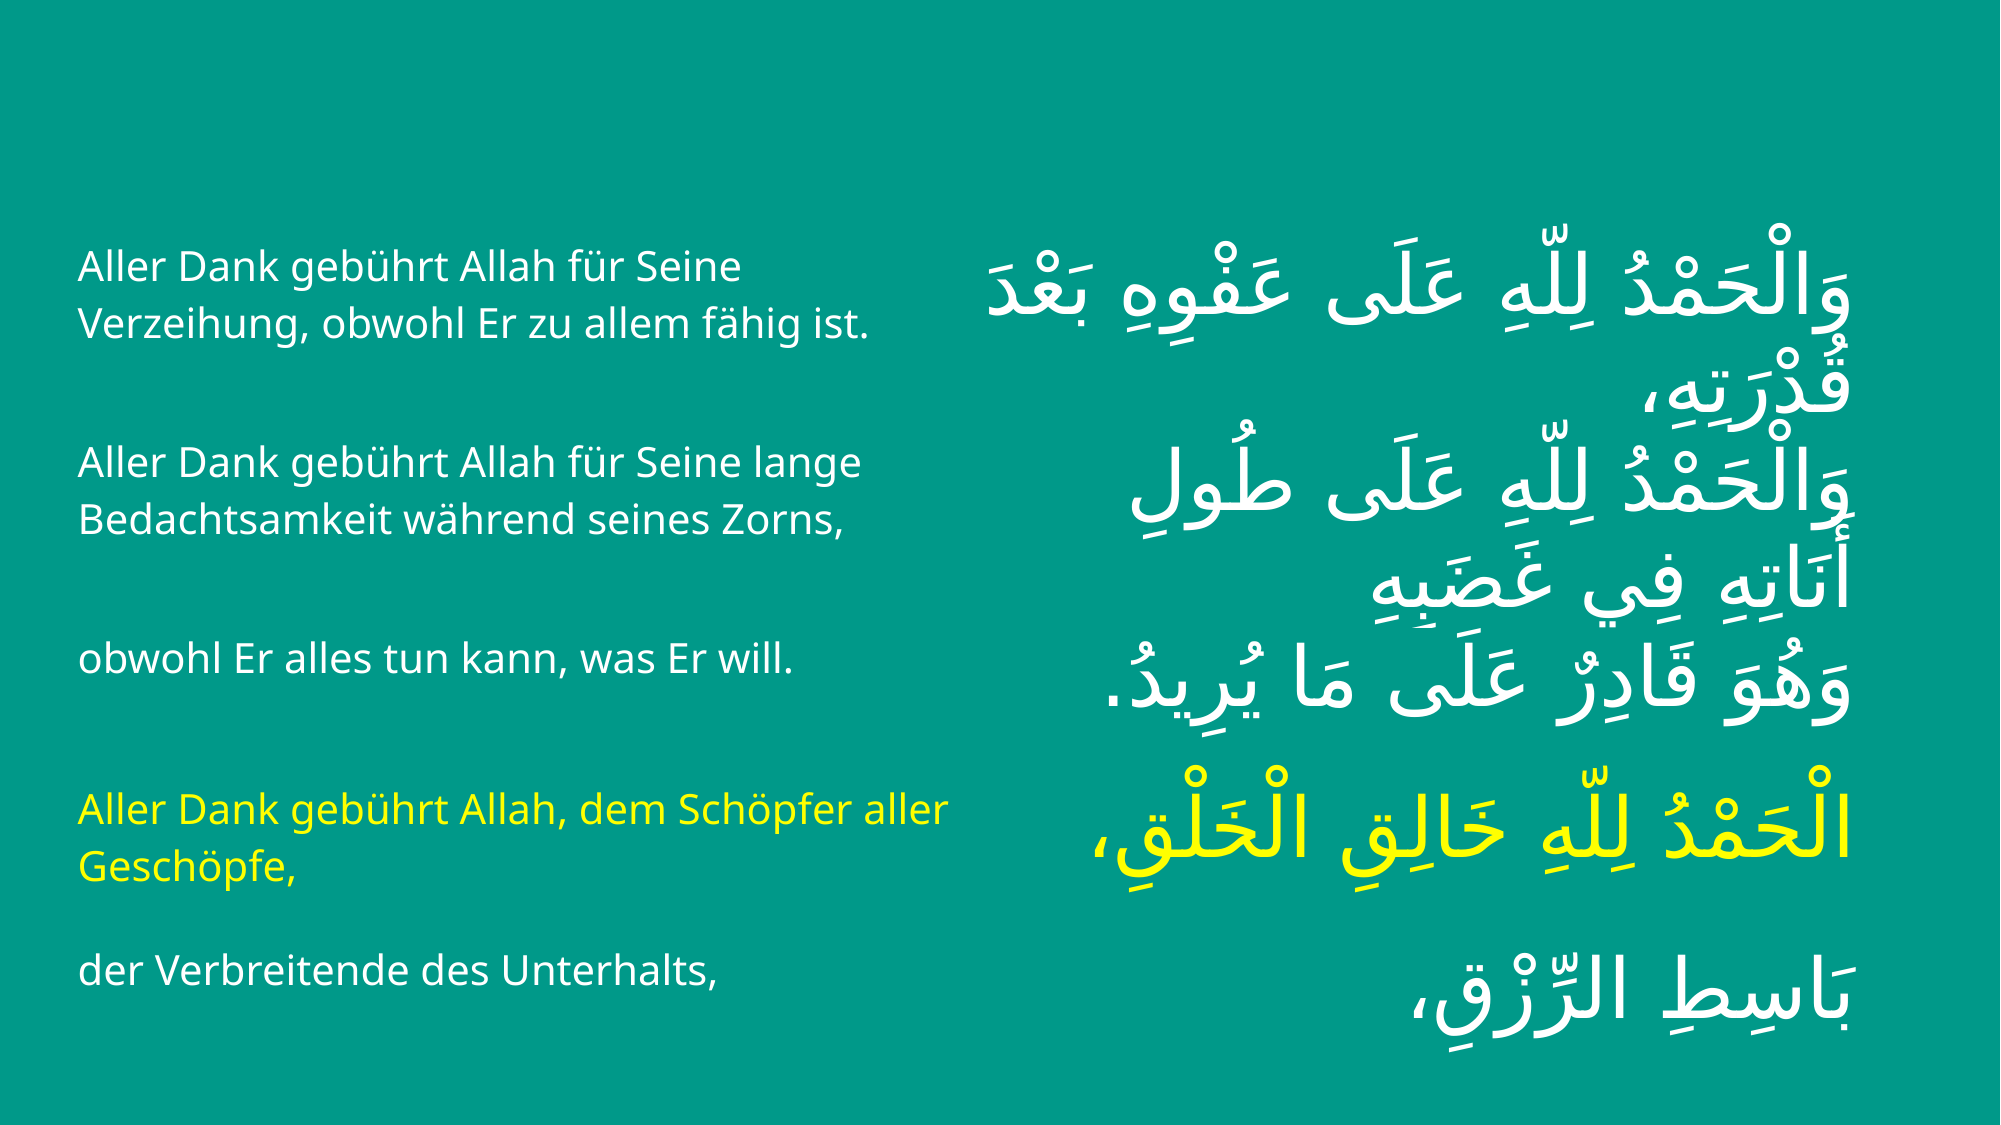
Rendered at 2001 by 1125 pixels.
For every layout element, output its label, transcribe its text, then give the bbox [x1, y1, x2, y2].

table_header وَالْحَمْدُ لِلّهِ عَلَى عَفْوِهِ بَعْدَ قُدْرَتِهِ، [974, 236, 1857, 432]
table_cell der Verbreitende des Unterhalts, [77, 940, 974, 1039]
table_cell Aller Dank gebührt Allah für Seine lange Bedachtsamkeit während seines Zorns, [77, 432, 974, 628]
table_cell وَالْحَمْدُ لِلّهِ عَلَى طُولِ أَنَاتِهِ فِي غَضَبِهِ [974, 432, 1857, 628]
table_cell وَهُوَ قَادِرٌ عَلَى مَا يُرِيدُ. [974, 628, 1857, 778]
table_cell obwohl Er alles tun kann, was Er will. [77, 628, 974, 778]
table_cell الْحَمْدُ لِلّهِ خَالِقِ الْخَلْقِ، [974, 778, 1857, 940]
table_cell بَاسِطِ الرِّزْقِ، [974, 940, 1857, 1039]
table_header Aller Dank gebührt Allah für Seine Verzeihung, obwohl Er zu allem fähig ist. [77, 236, 974, 432]
table_cell Aller Dank gebührt Allah, dem Schöpfer aller Geschöpfe, [77, 778, 974, 940]
